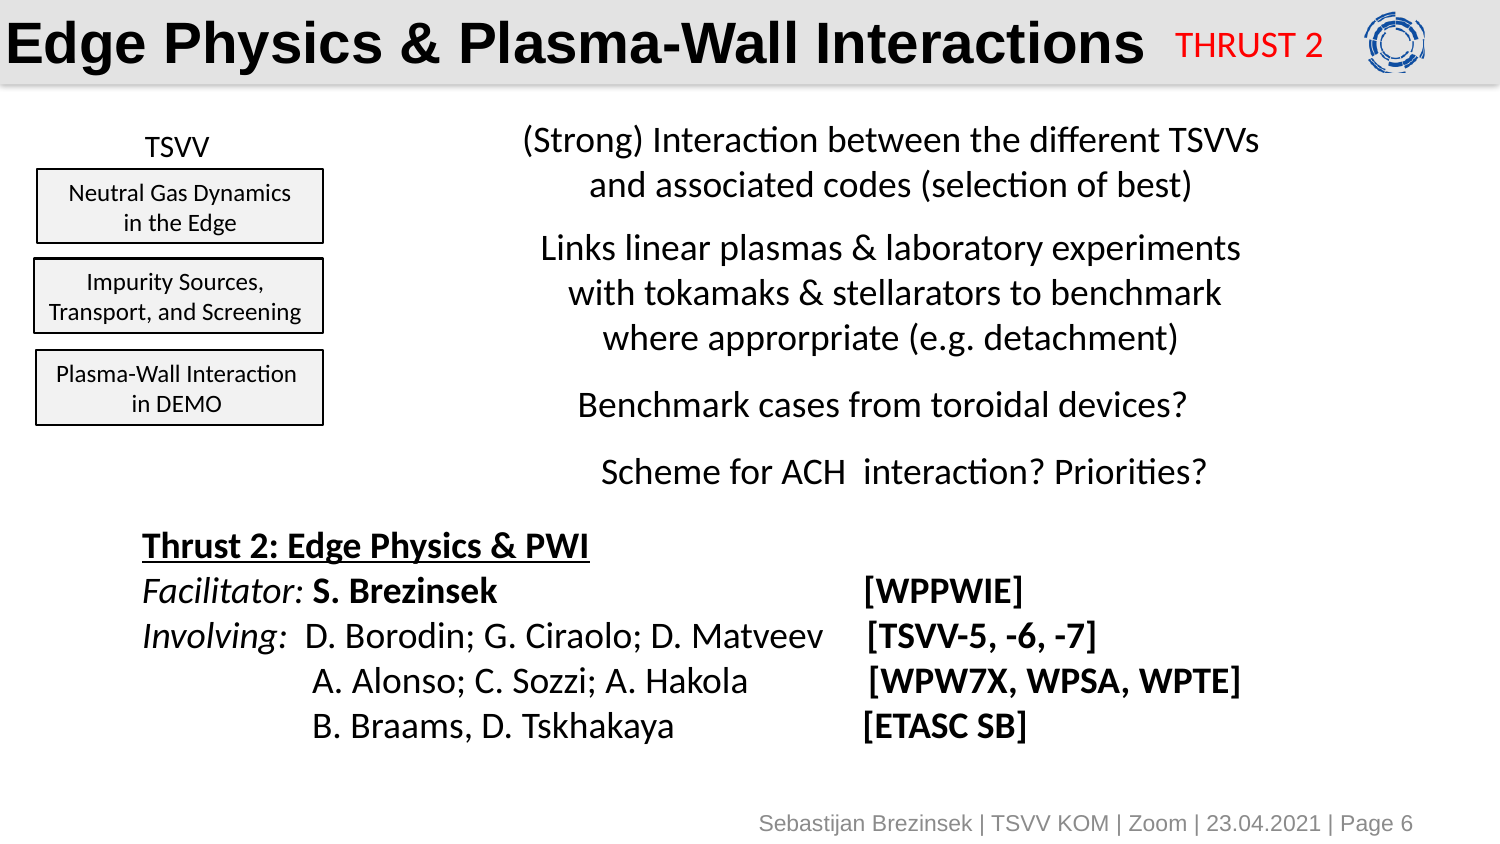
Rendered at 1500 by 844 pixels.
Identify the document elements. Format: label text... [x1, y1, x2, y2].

text_box (Strong) Interaction between the different TSVVs and associated codes (selection of best) [507, 107, 1284, 212]
title Edge Physics & Plasma-Wall Interactions [0, 13, 1160, 70]
text_box Neutral Gas Dynamics in the Edge [37, 168, 324, 244]
text_box THRUST 2 [1160, 12, 1339, 72]
text_box Plasma-Wall Interaction in DEMO [36, 350, 324, 425]
text_box Links linear plasmas & laboratory experiments with tokamaks & stellarators to benchmark where approrpriate (e.g. detachment) [525, 215, 1266, 366]
text_box Benchmark cases from toroidal devices? [562, 372, 1205, 433]
text_box TSVV [130, 121, 225, 168]
text_box Impurity Sources, Transport, and Screening [33, 258, 323, 334]
text_box Scheme for ACH interaction? Priorities? [586, 439, 1224, 500]
footer Sebastijan Brezinsek | TSVV KOM | Zoom | 23.04.2021 | Page 6 [76, 805, 1429, 839]
text_box Thrust 2: Edge Physics & PWI Facilitator: S. Brezinsek [WPPWIE] Involving: D. Borodin; G. Ciraolo; D. Matveev [TSVV-5, -6, -7] A. Alonso; C. Sozzi; A. Hakola [WPW7X, WPSA, WPTE] B. Braams, D. Tskhakaya [ETASC SB] [127, 513, 1257, 754]
